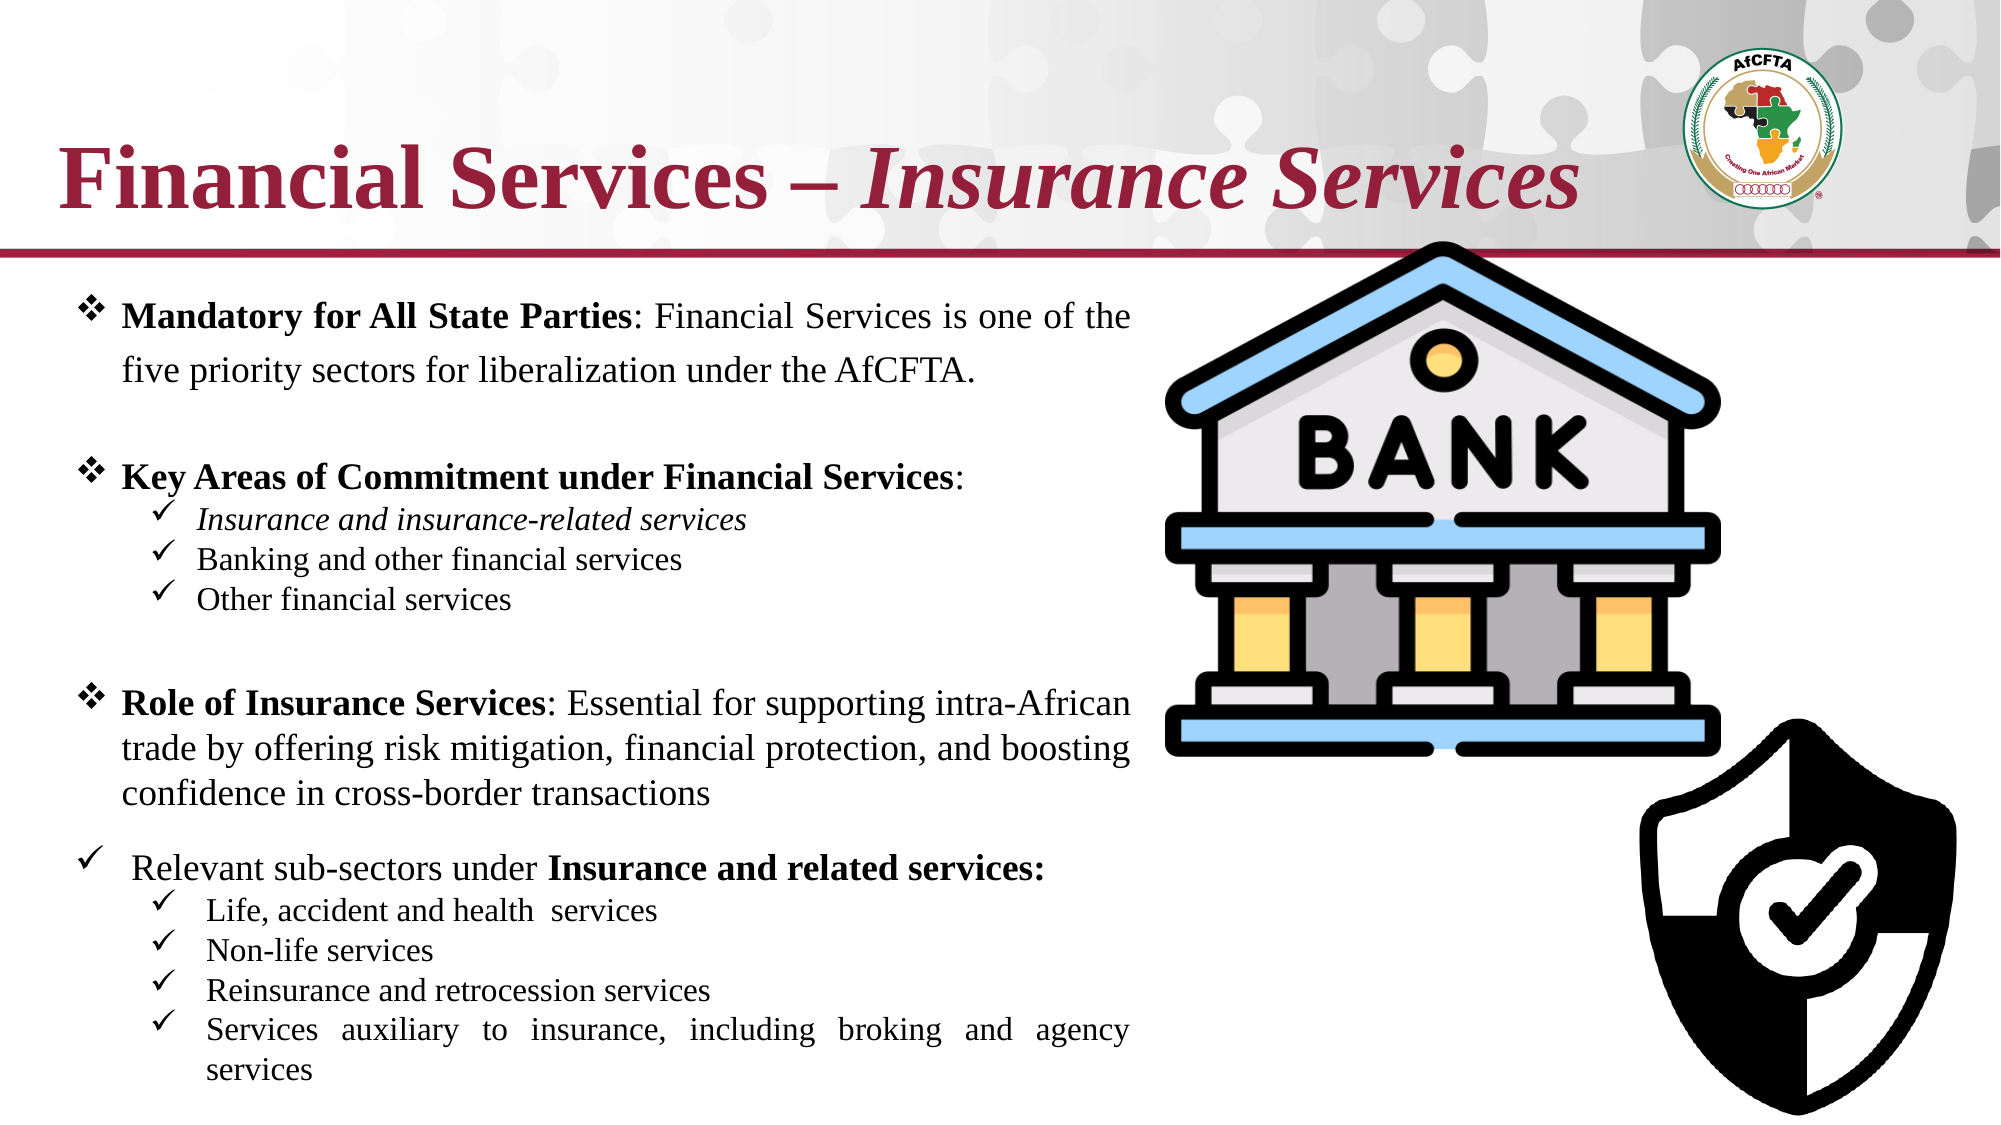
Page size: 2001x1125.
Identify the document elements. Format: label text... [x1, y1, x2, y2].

picture [0, 0, 2001, 1125]
title Financial Services – Insurance Services [43, 69, 1769, 288]
text_box Mandatory for All State Parties: Financial Services is one of the five priority sectors for liberalization under the AfCFTA. Key Areas of Commitment under Financial Services: Insurance and insurance-related services Banking and other financial services Other financial services Role of Insurance Services: Essential for supporting intra-African trade by offering risk mitigation, financial protection, and boosting confidence in cross-border transactions Relevant sub-sectors under Insurance and related services: Life, accident and health services Non-life services Reinsurance and retrocession services Services auxiliary to insurance, including broking and agency services [60, 274, 1147, 1125]
